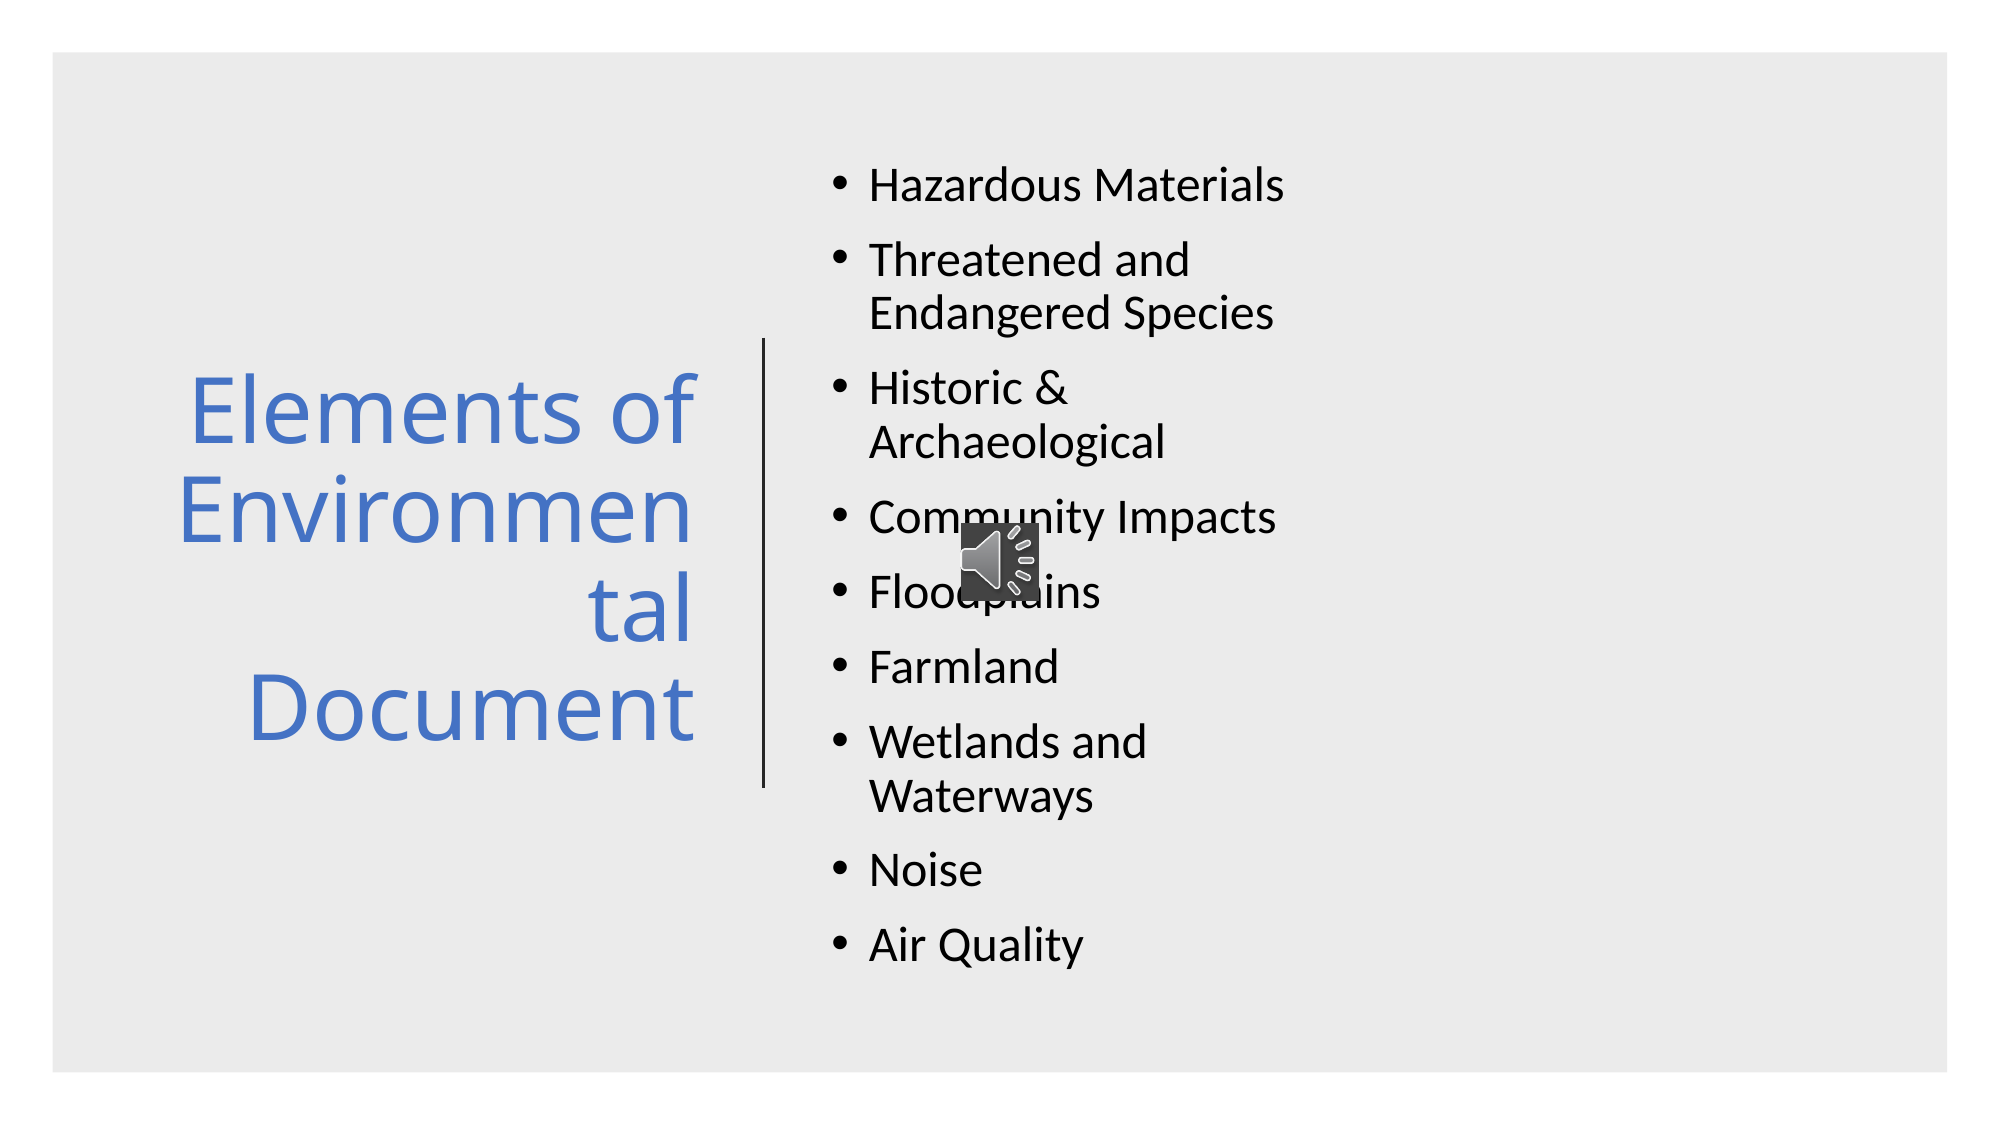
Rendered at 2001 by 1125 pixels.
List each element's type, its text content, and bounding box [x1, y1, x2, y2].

list Hazardous Materials Threatened and Endangered Species Historic & Archaeological Community Impacts Floodplains Farmland Wetlands and Waterways Noise Air Quality [816, 120, 1863, 1011]
title Elements of Environmental Document [137, 158, 711, 967]
picture [959, 522, 1040, 603]
text_box [52, 51, 1948, 1073]
